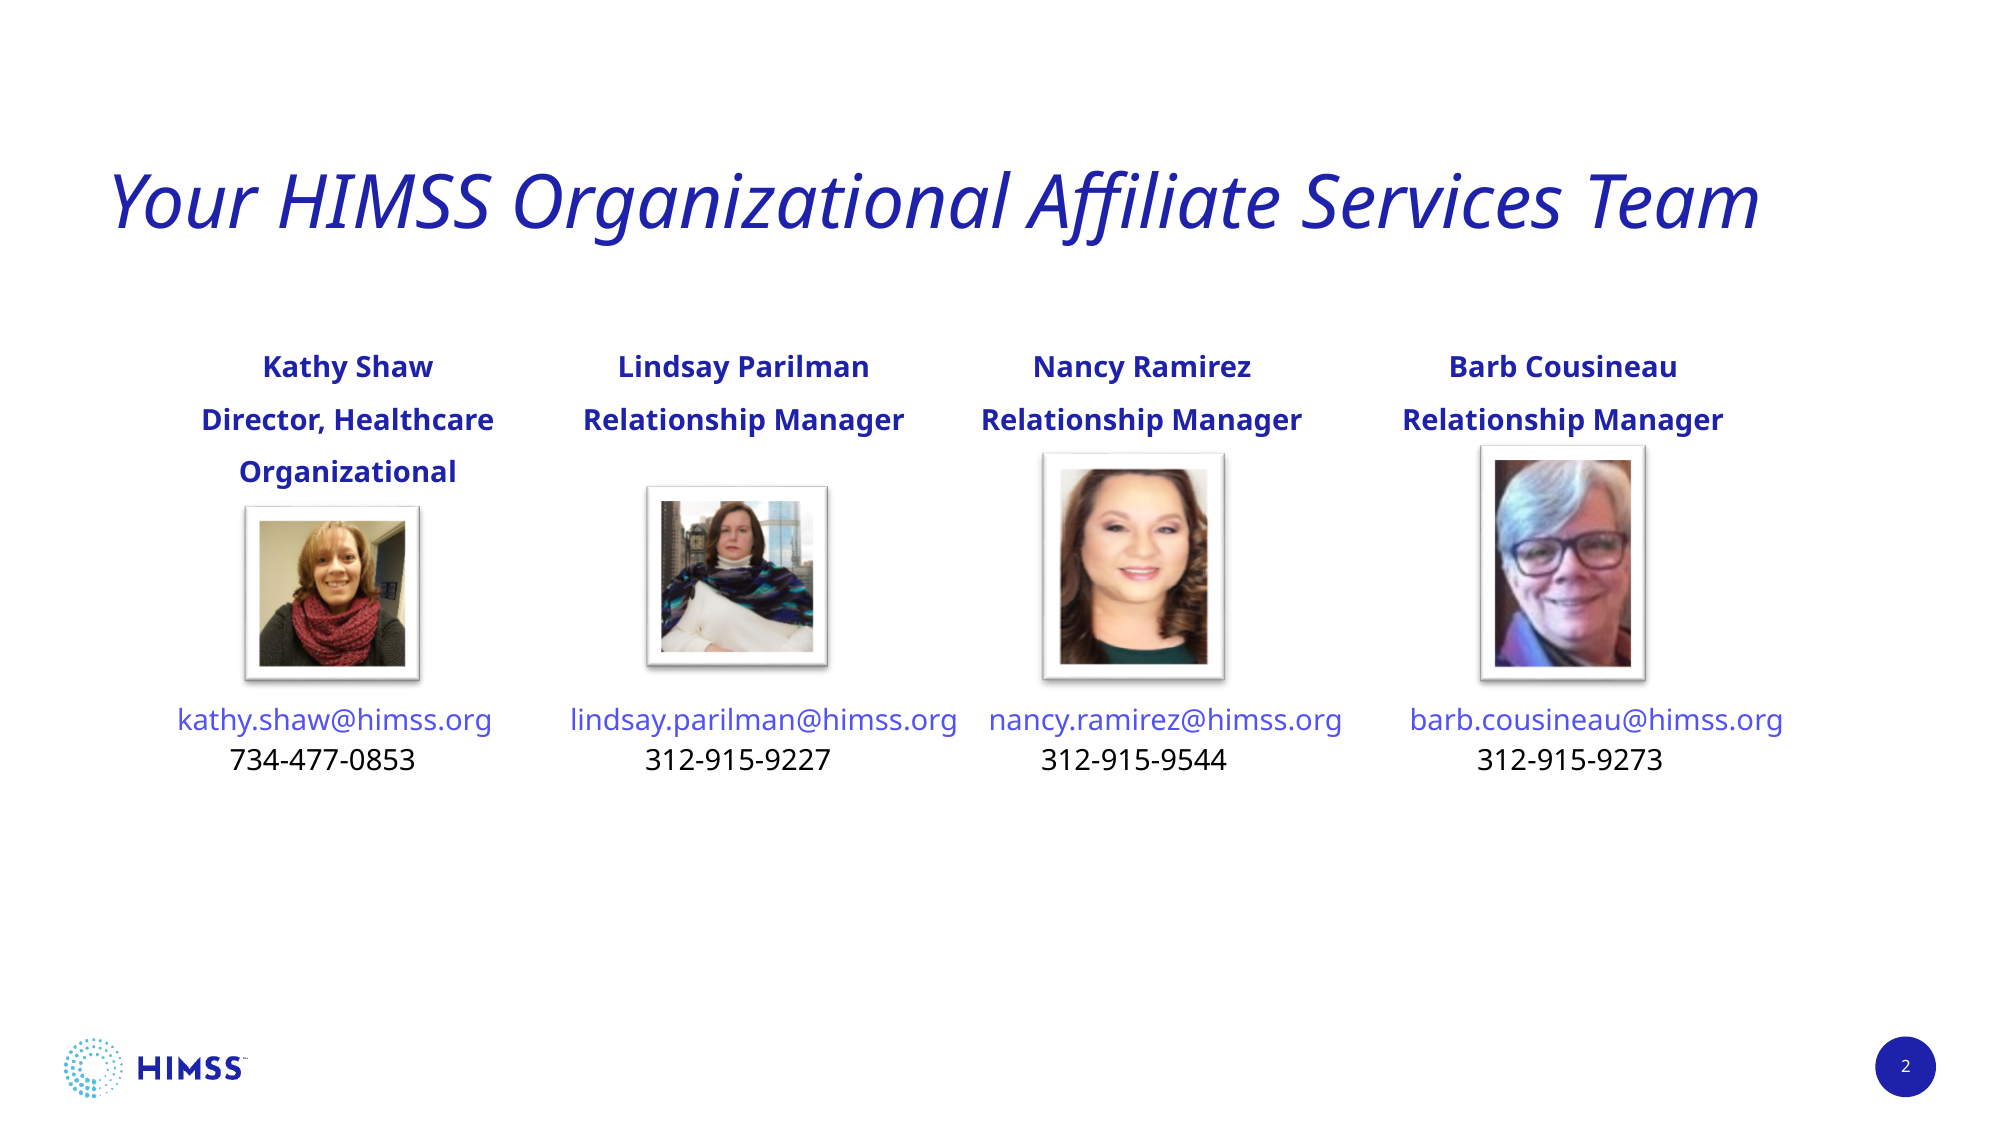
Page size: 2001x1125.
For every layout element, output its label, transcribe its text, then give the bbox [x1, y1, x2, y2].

text_box Kathy Shaw Director, Healthcare Organizational Services [162, 323, 534, 549]
picture [1030, 444, 1239, 695]
text_box nancy.ramirez@himss.org 312-915-9544 [973, 694, 1383, 784]
text_box barb.cousineau@himss.org 312-915-9273 [1394, 694, 1821, 784]
text_box lindsay.parilman@himss.org 312-915-9227 [555, 694, 973, 784]
slide_number 2 [1863, 1048, 1948, 1086]
picture [1469, 437, 1657, 695]
text_box Barb Cousineau Relationship Manager [1373, 323, 1754, 444]
picture [234, 498, 431, 695]
title Your HIMSS Organizational Affiliate Services Team [107, 174, 1864, 324]
text_box Lindsay Parilman Relationship Manager [555, 323, 933, 444]
picture [636, 478, 839, 681]
text_box kathy.shaw@himss.org 734-477-0853 [162, 694, 522, 784]
text_box Nancy Ramirez Relationship Manager [942, 323, 1342, 444]
picture [42, 1015, 269, 1121]
